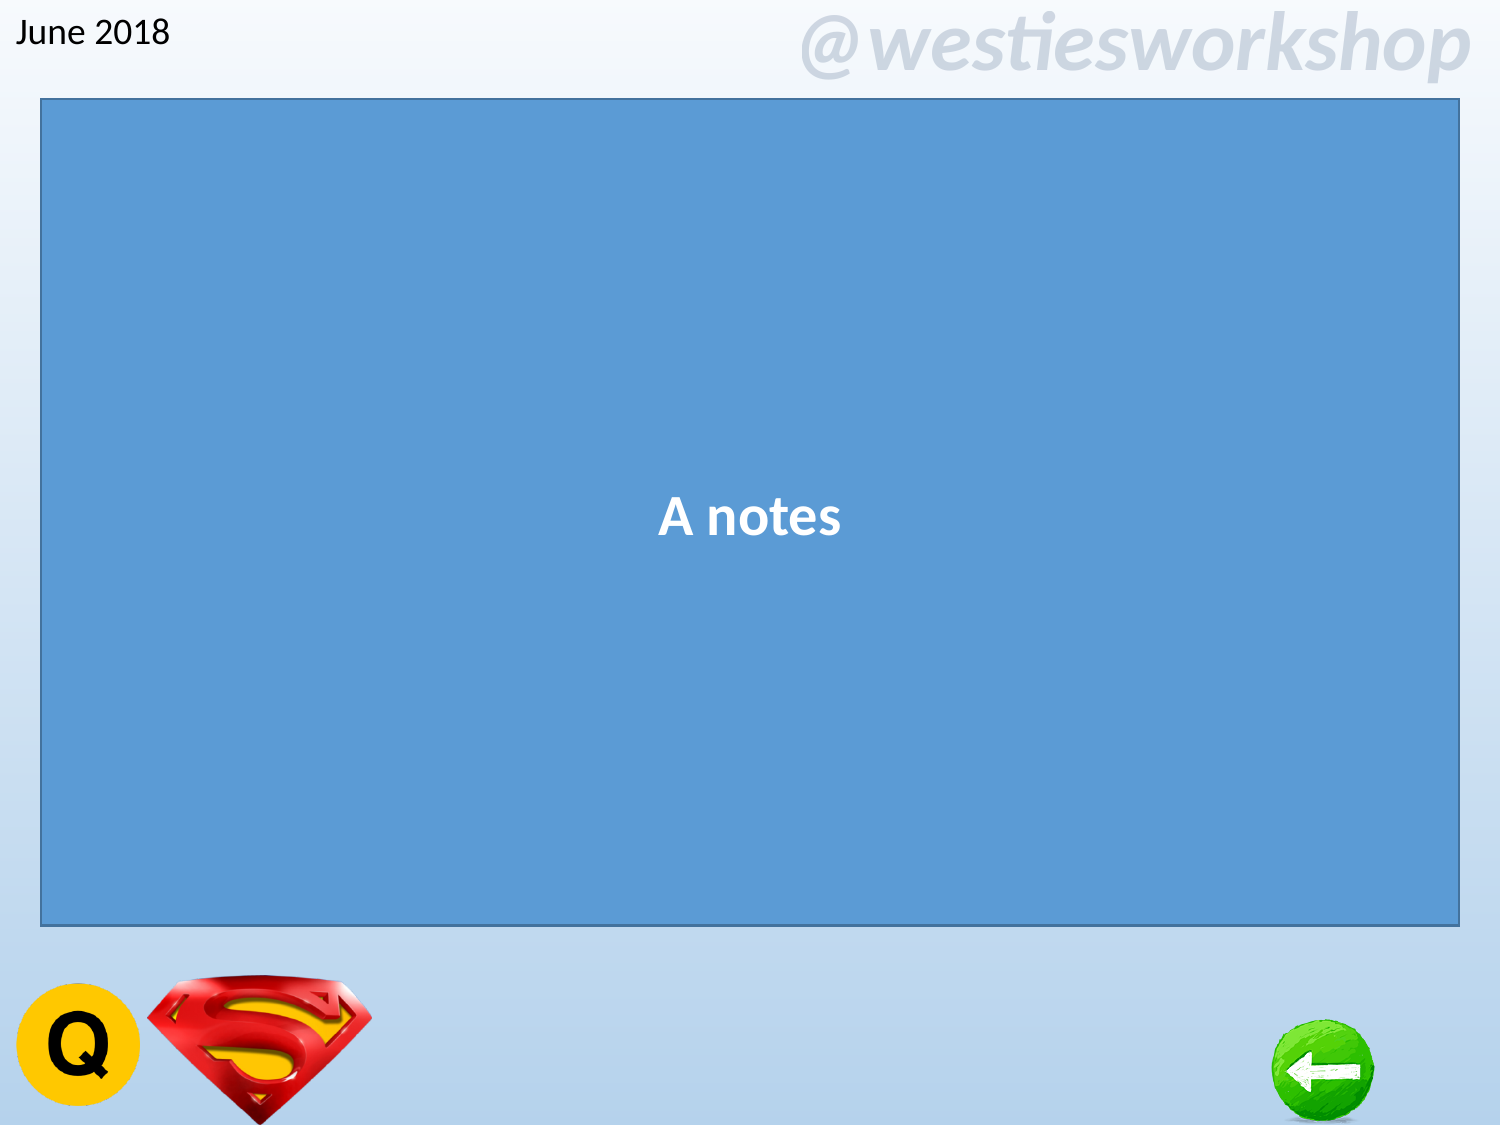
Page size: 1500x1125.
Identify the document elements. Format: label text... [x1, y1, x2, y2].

picture [1269, 1019, 1376, 1125]
text_box A notes [40, 98, 1460, 927]
picture [41, 101, 1459, 926]
picture [0, 964, 372, 1125]
text_box June 2018 [1, 0, 186, 60]
